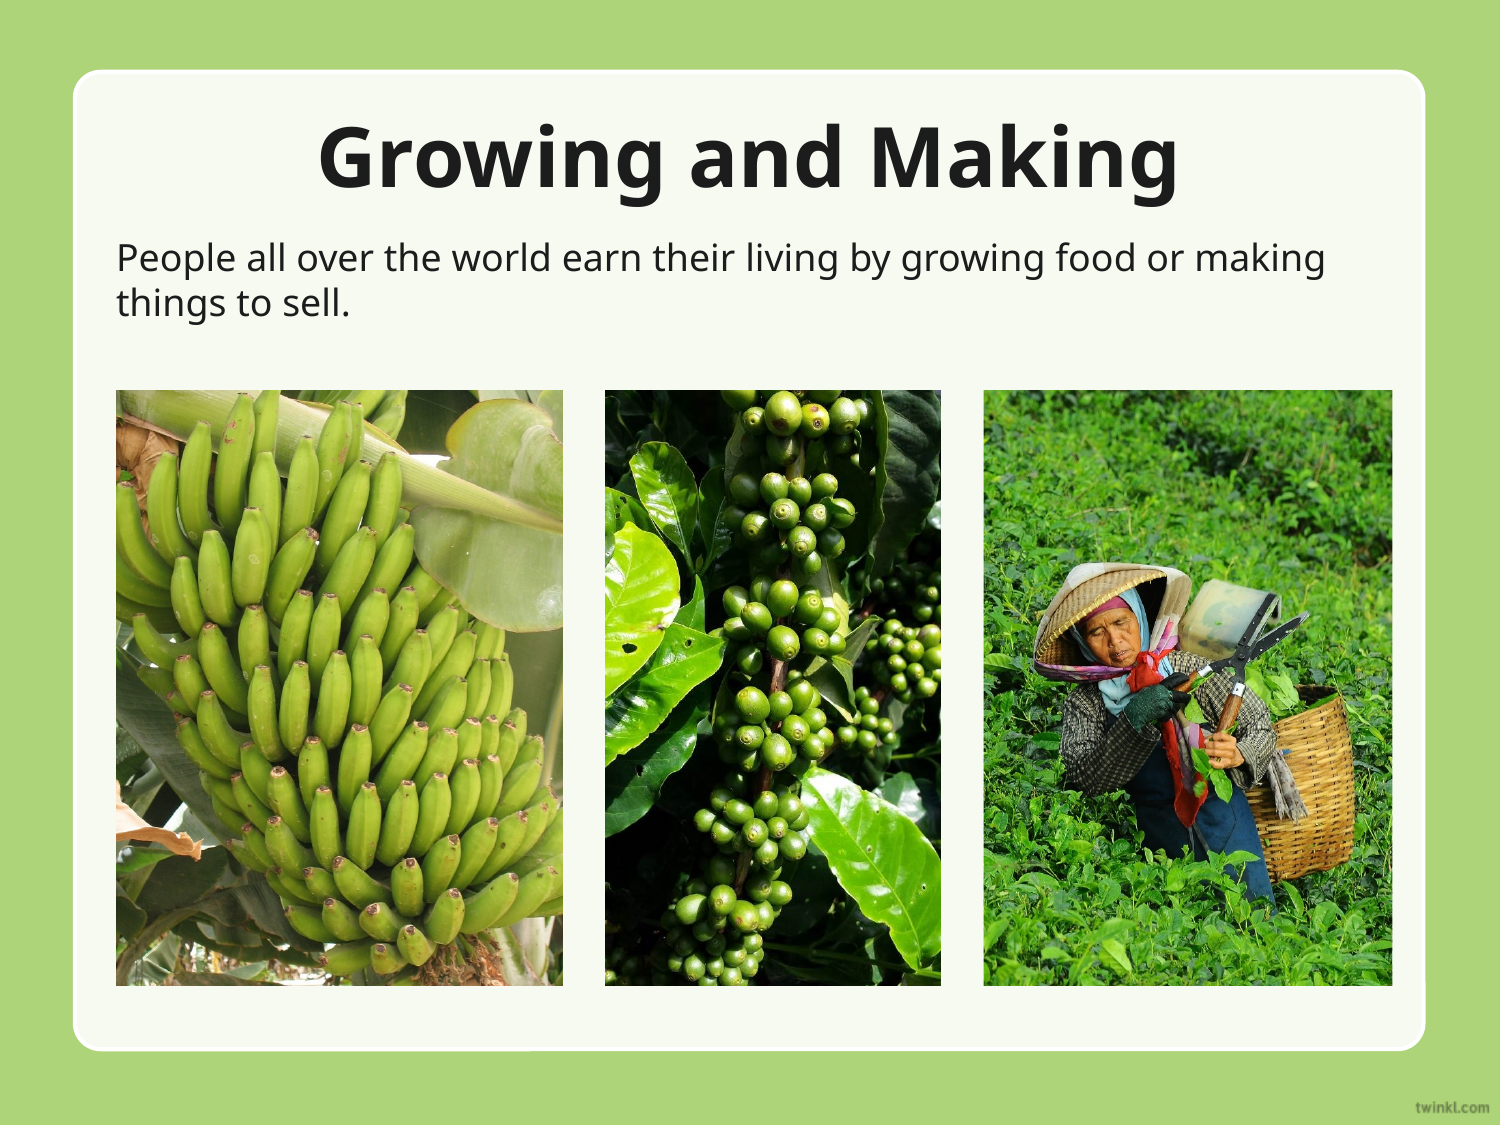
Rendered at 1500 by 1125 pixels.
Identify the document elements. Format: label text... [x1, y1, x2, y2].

text_box People all over the world earn their living by growing food or making things to sell. [116, 221, 1393, 336]
picture [0, 0, 1500, 1125]
title Growing and Making [73, 76, 1426, 244]
